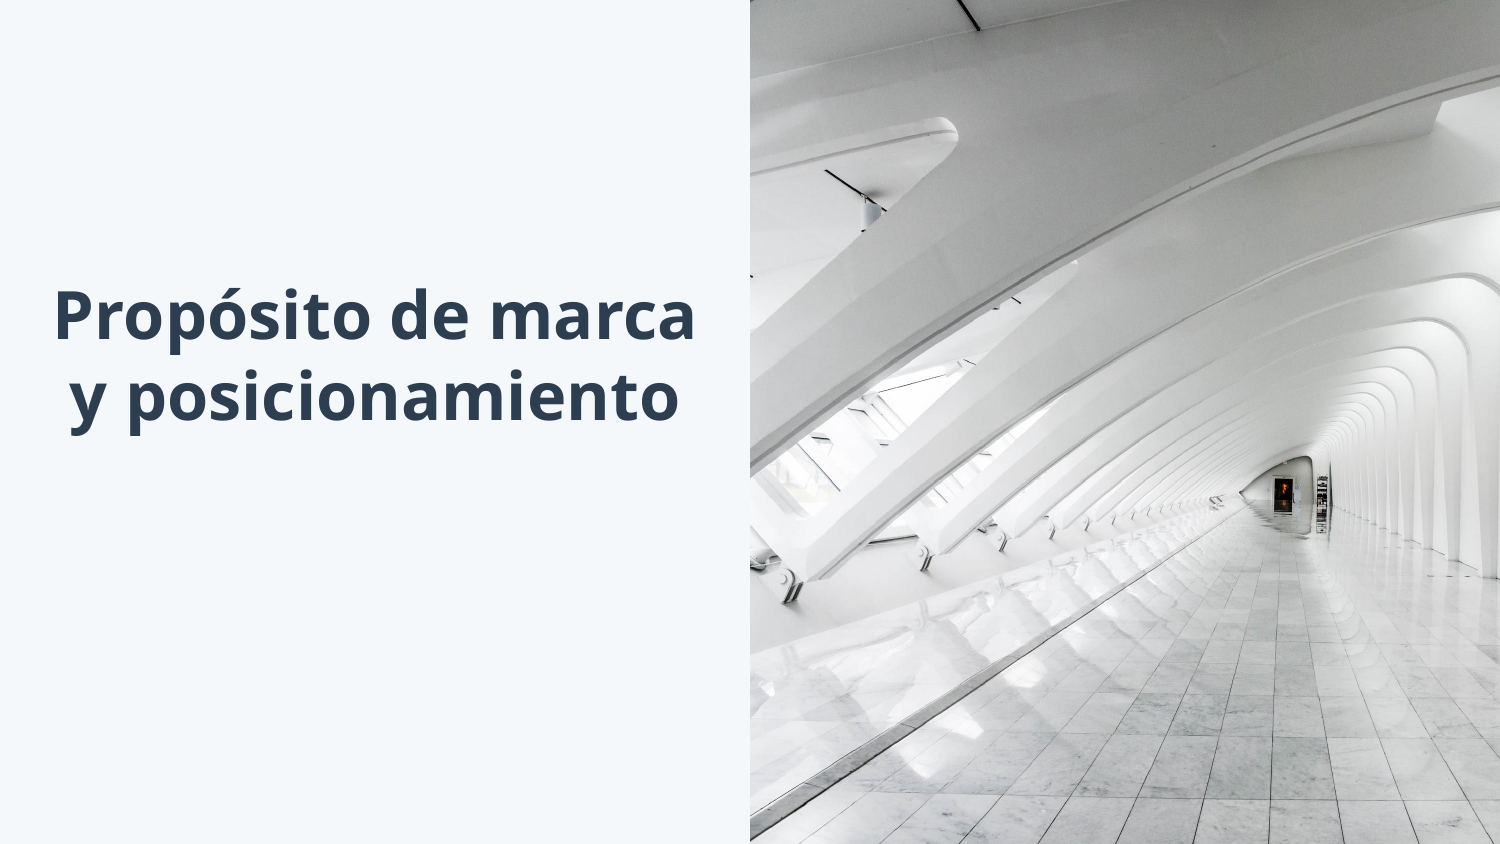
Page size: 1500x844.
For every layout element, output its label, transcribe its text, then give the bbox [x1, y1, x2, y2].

picture [749, 0, 1500, 844]
title Propósito de marca y posicionamiento [22, 205, 729, 449]
